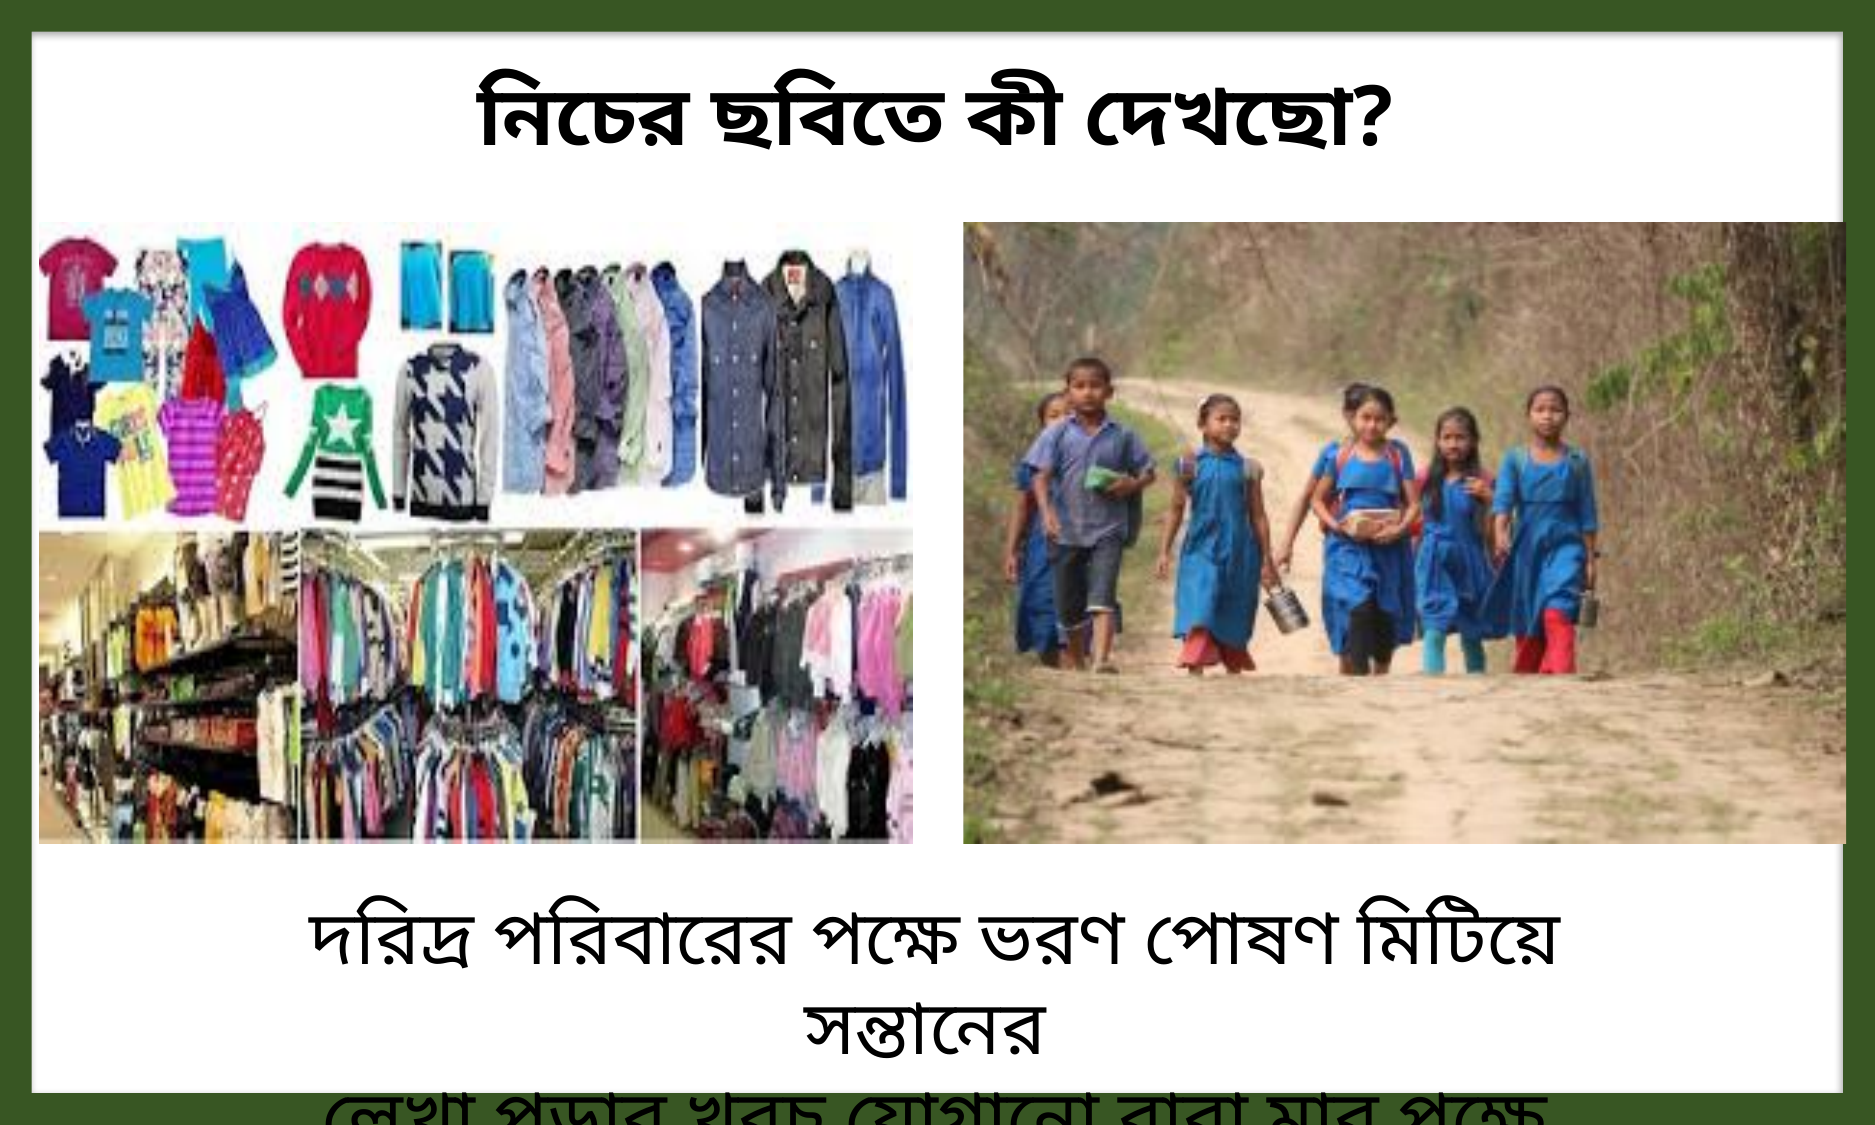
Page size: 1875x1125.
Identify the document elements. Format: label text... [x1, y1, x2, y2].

text_box দরিদ্র পরিবারের পক্ষে ভরণ পোষণ মিটিয়ে সন্তানের লেখা পড়ার খরচ যোগানো বাবা মার পক্ষে সম্ভব হয় না। [252, 881, 1618, 1125]
picture [963, 222, 1847, 844]
picture [39, 222, 913, 844]
text_box নিচের ছবিতে কী দেখছো? [300, 54, 1571, 170]
